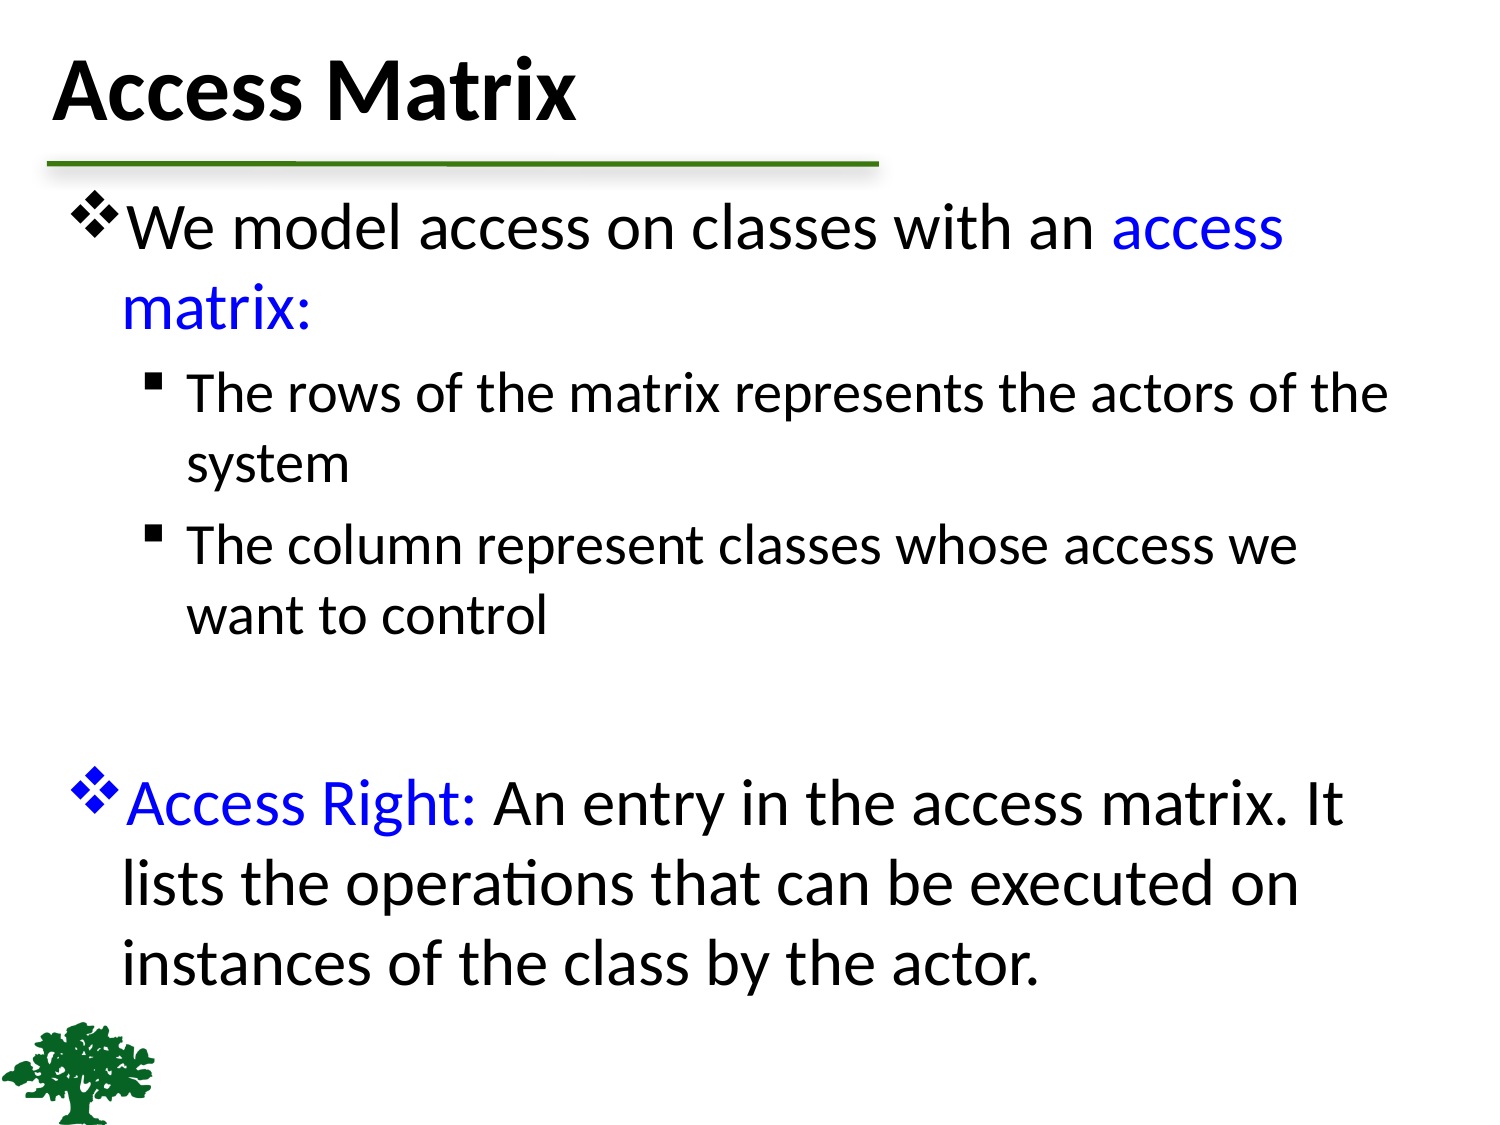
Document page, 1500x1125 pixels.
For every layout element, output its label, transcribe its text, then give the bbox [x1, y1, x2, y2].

picture [0, 1021, 157, 1125]
list We model access on classes with an access matrix: The rows of the matrix represents the actors of the system The column represent classes whose access we want to control Access Right: An entry in the access matrix. It lists the operations that can be executed on instances of the class by the actor. [49, 174, 1438, 1013]
title Access Matrix [37, 24, 1401, 143]
